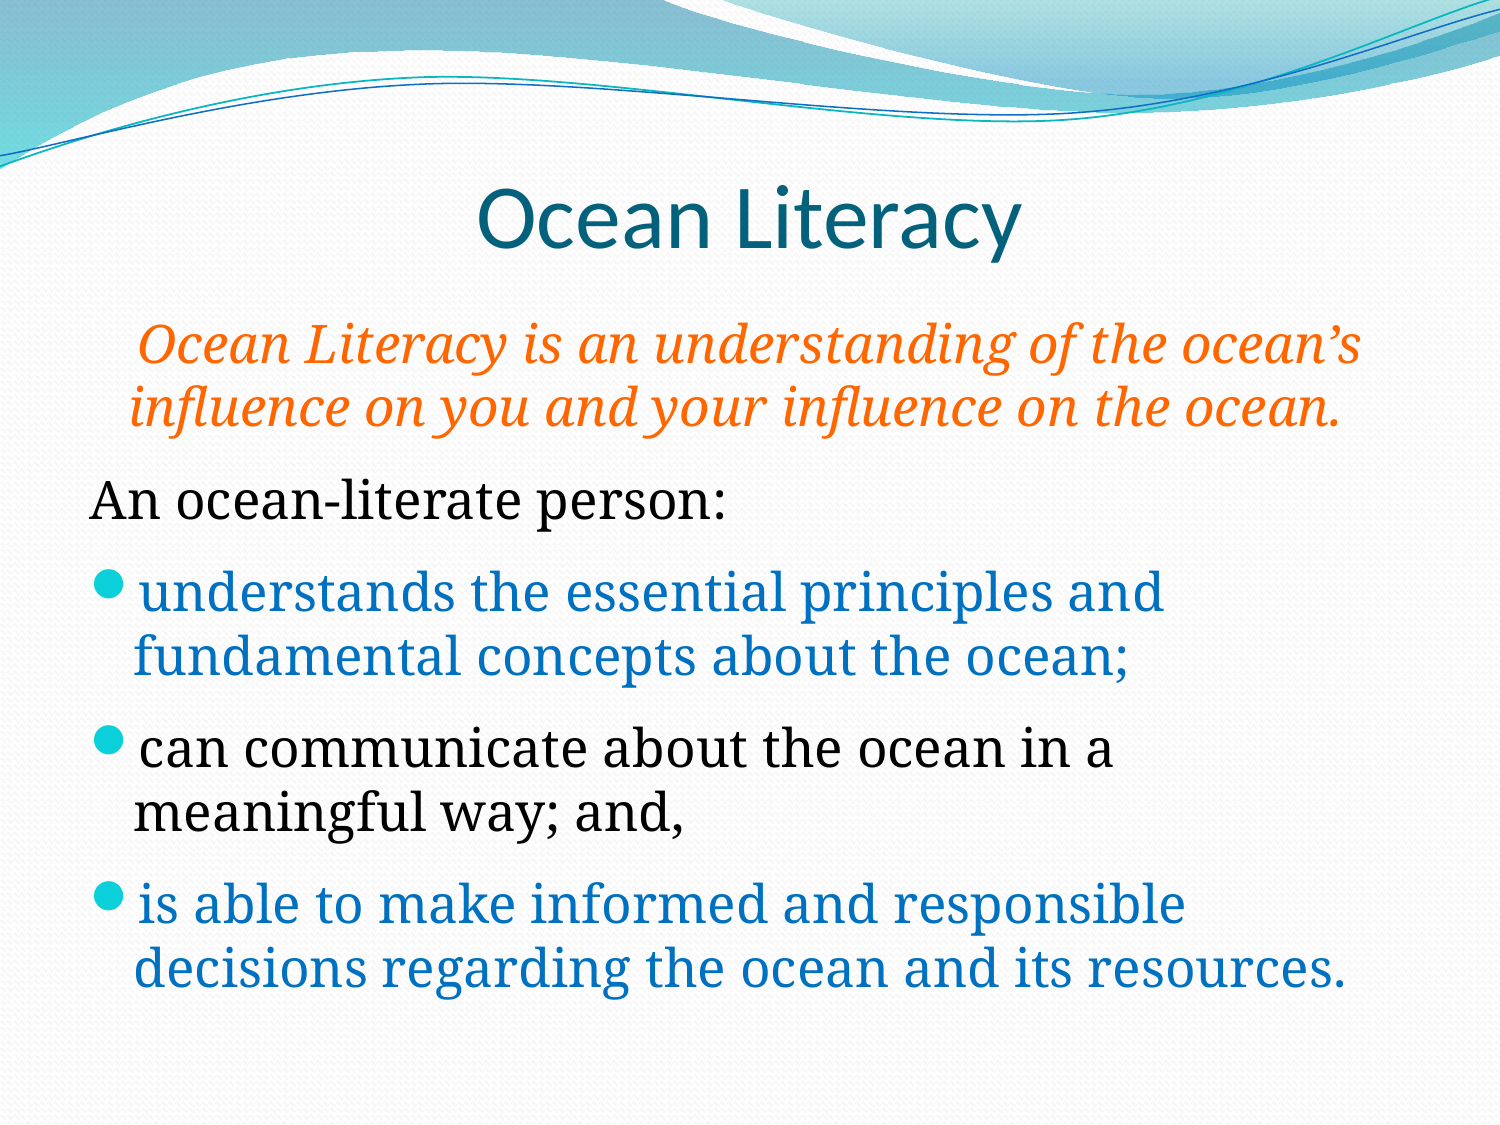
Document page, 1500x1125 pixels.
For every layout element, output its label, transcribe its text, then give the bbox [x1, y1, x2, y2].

list Ocean Literacy is an understanding of the ocean’s influence on you and your influence on the ocean. An ocean-literate person: understands the essential principles and fundamental concepts about the ocean; can communicate about the ocean in a meaningful way; and, is able to make informed and responsible decisions regarding the ocean and its resources. [75, 302, 1425, 1011]
title Ocean Literacy [75, 115, 1425, 268]
